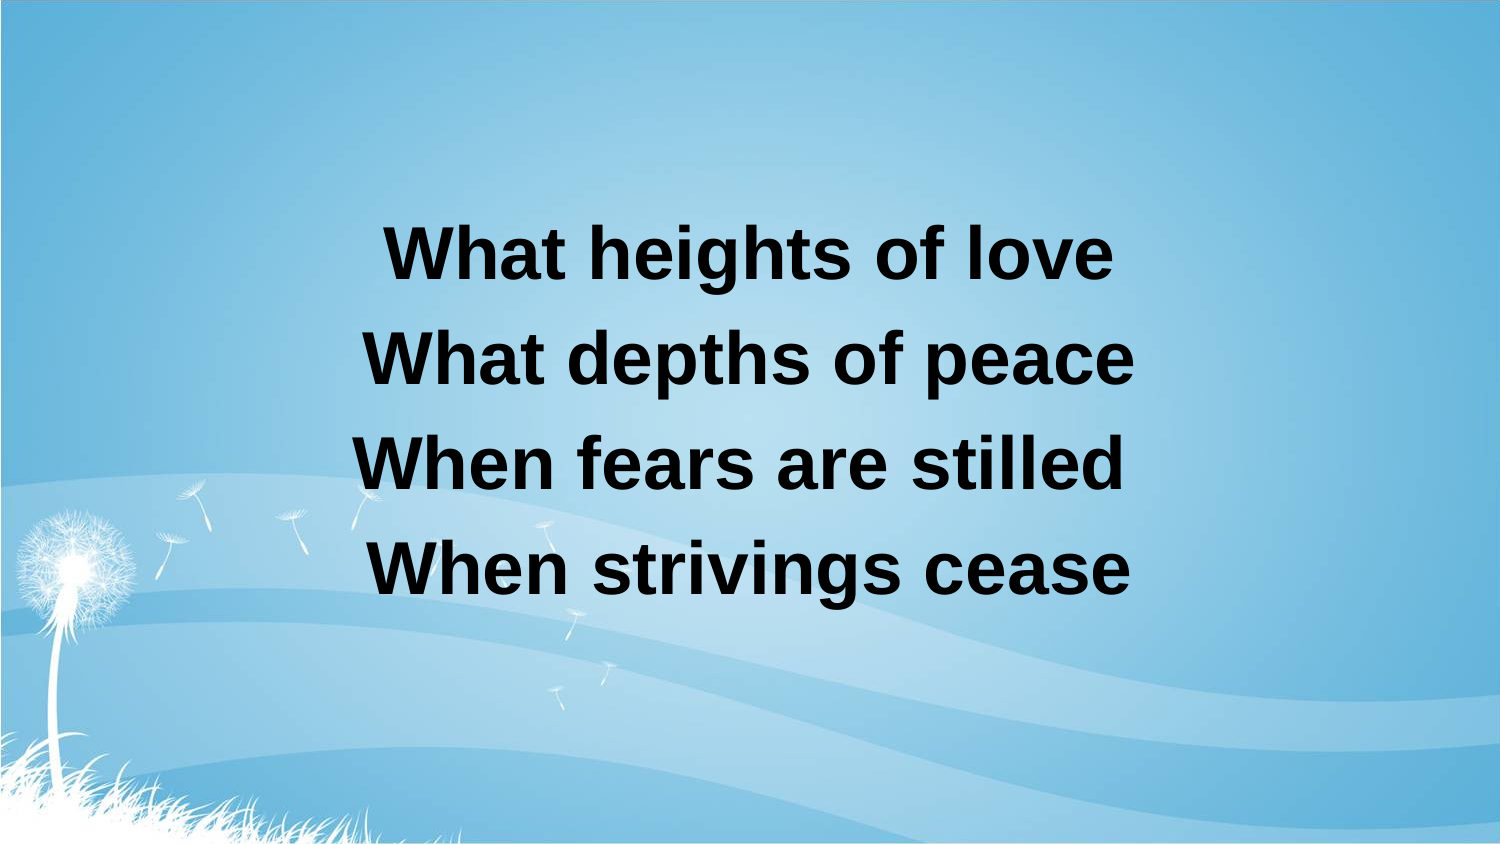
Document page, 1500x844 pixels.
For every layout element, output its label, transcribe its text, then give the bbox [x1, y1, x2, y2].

list What heights of love What depths of peace When fears are stilled When strivings cease [75, 196, 1425, 754]
picture [0, 0, 1500, 844]
